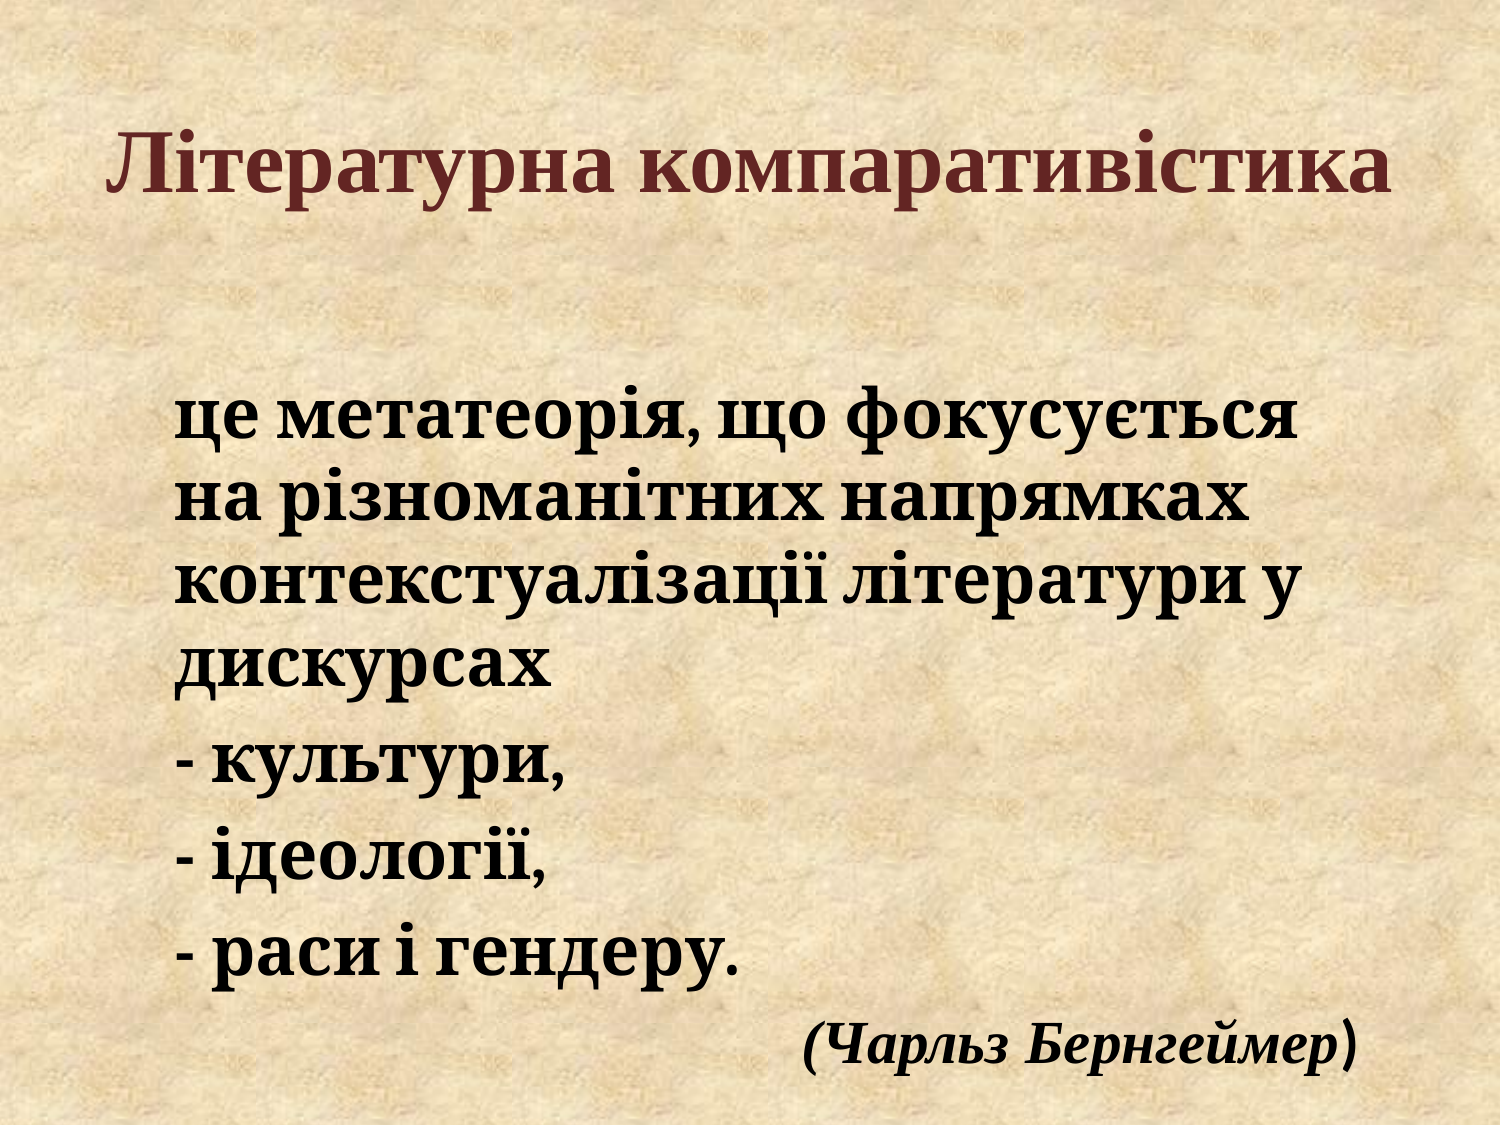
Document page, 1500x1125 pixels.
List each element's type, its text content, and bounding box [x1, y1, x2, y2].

list це метатеорія, що фокусується на різноманітних напрямках контекстуалізації літератури у дискурсах - культури, - ідеології, - раси і гендеру. (Чарльз Бернгеймер) [159, 361, 1388, 1094]
title Літературна компаративістика [75, 45, 1425, 268]
picture [0, 0, 1500, 1125]
